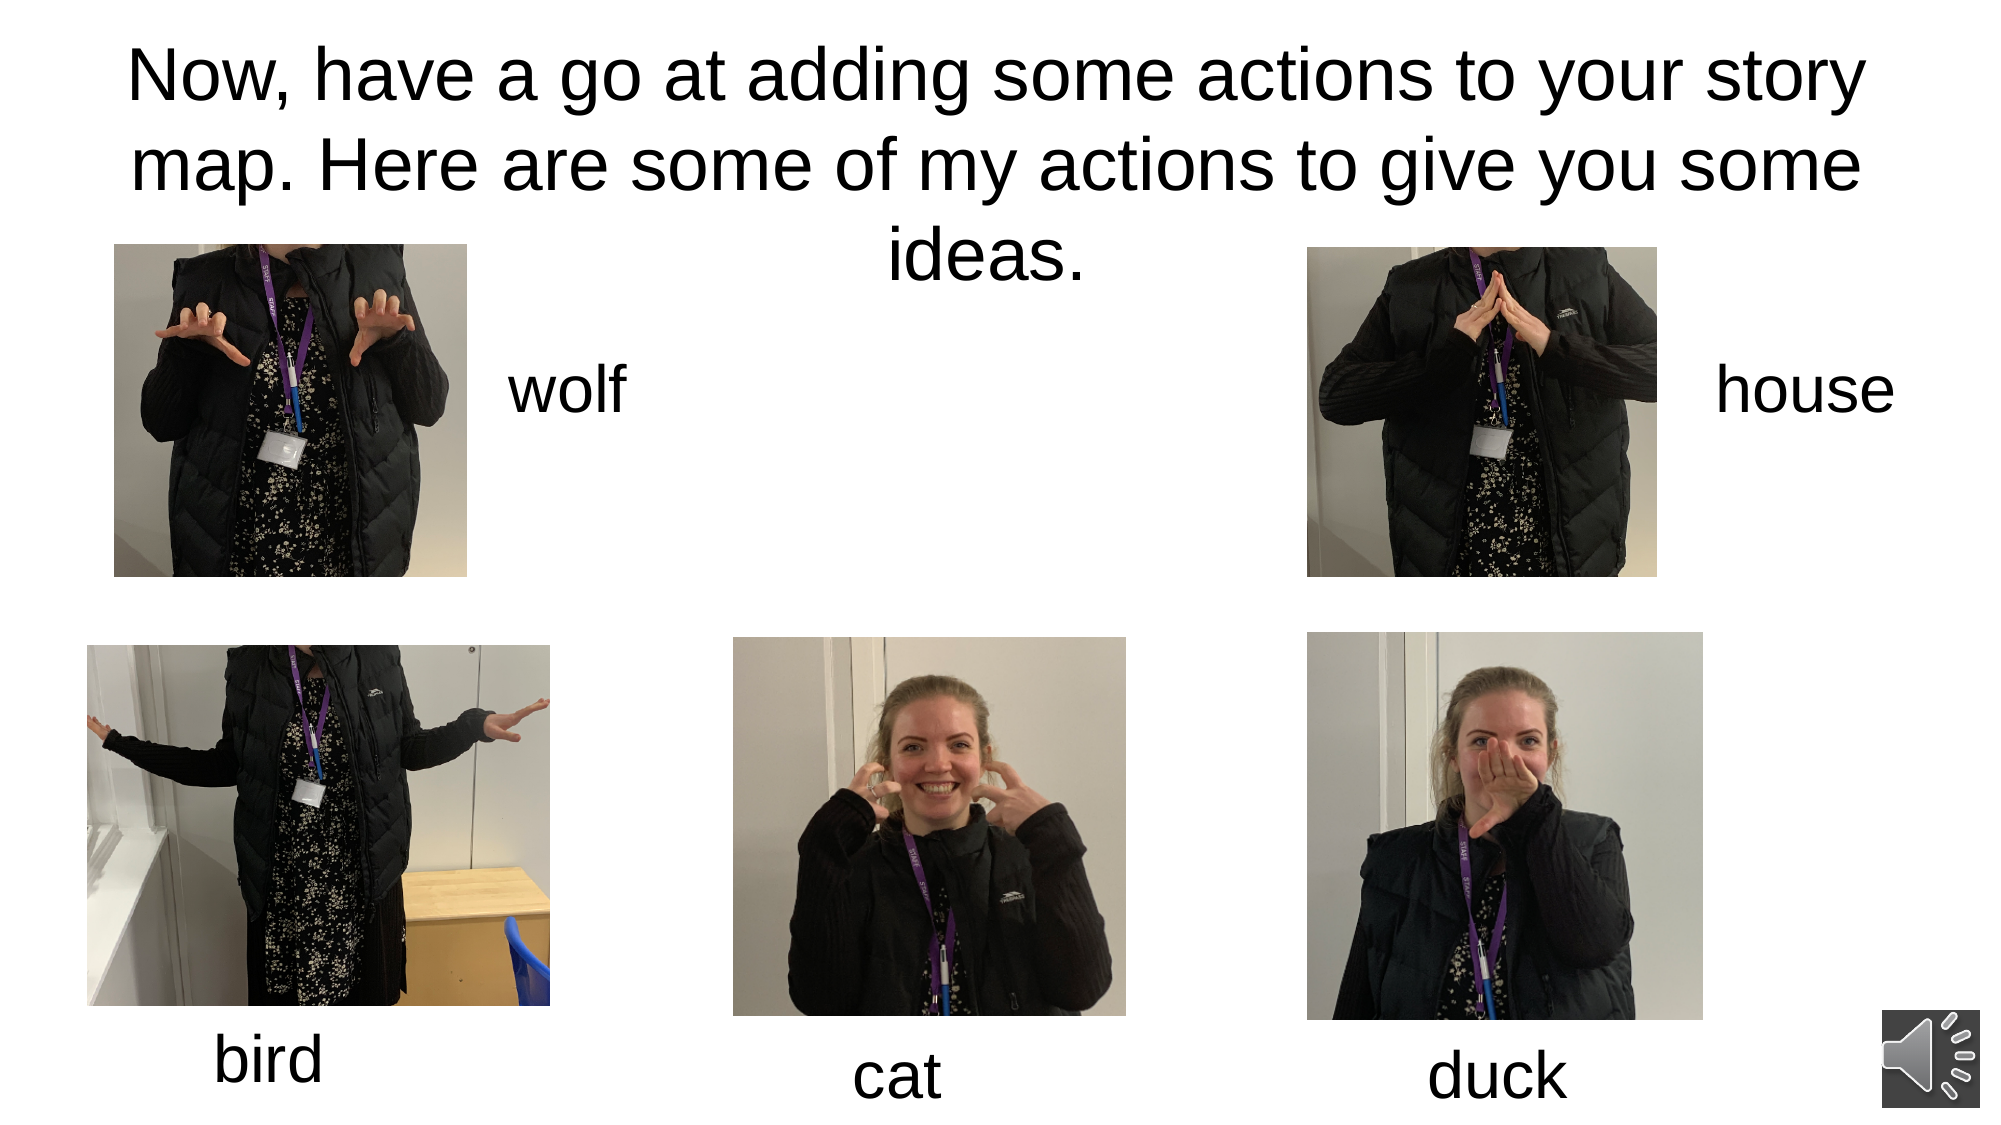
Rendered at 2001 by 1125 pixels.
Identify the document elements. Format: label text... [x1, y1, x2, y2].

text_box cat [837, 1024, 1022, 1119]
text_box house [1700, 337, 1931, 433]
text_box wolf [494, 337, 679, 433]
picture [1306, 632, 1703, 1020]
text_box duck [1412, 1024, 1597, 1120]
text_box Now, have a go at adding some actions to your story map. Here are some of my actions to give you some ideas. [87, 18, 1908, 303]
text_box bird [198, 1008, 383, 1104]
picture [1880, 1008, 1981, 1109]
picture [1306, 247, 1657, 577]
picture [733, 637, 1126, 1016]
picture [87, 645, 550, 1006]
picture [114, 244, 467, 577]
